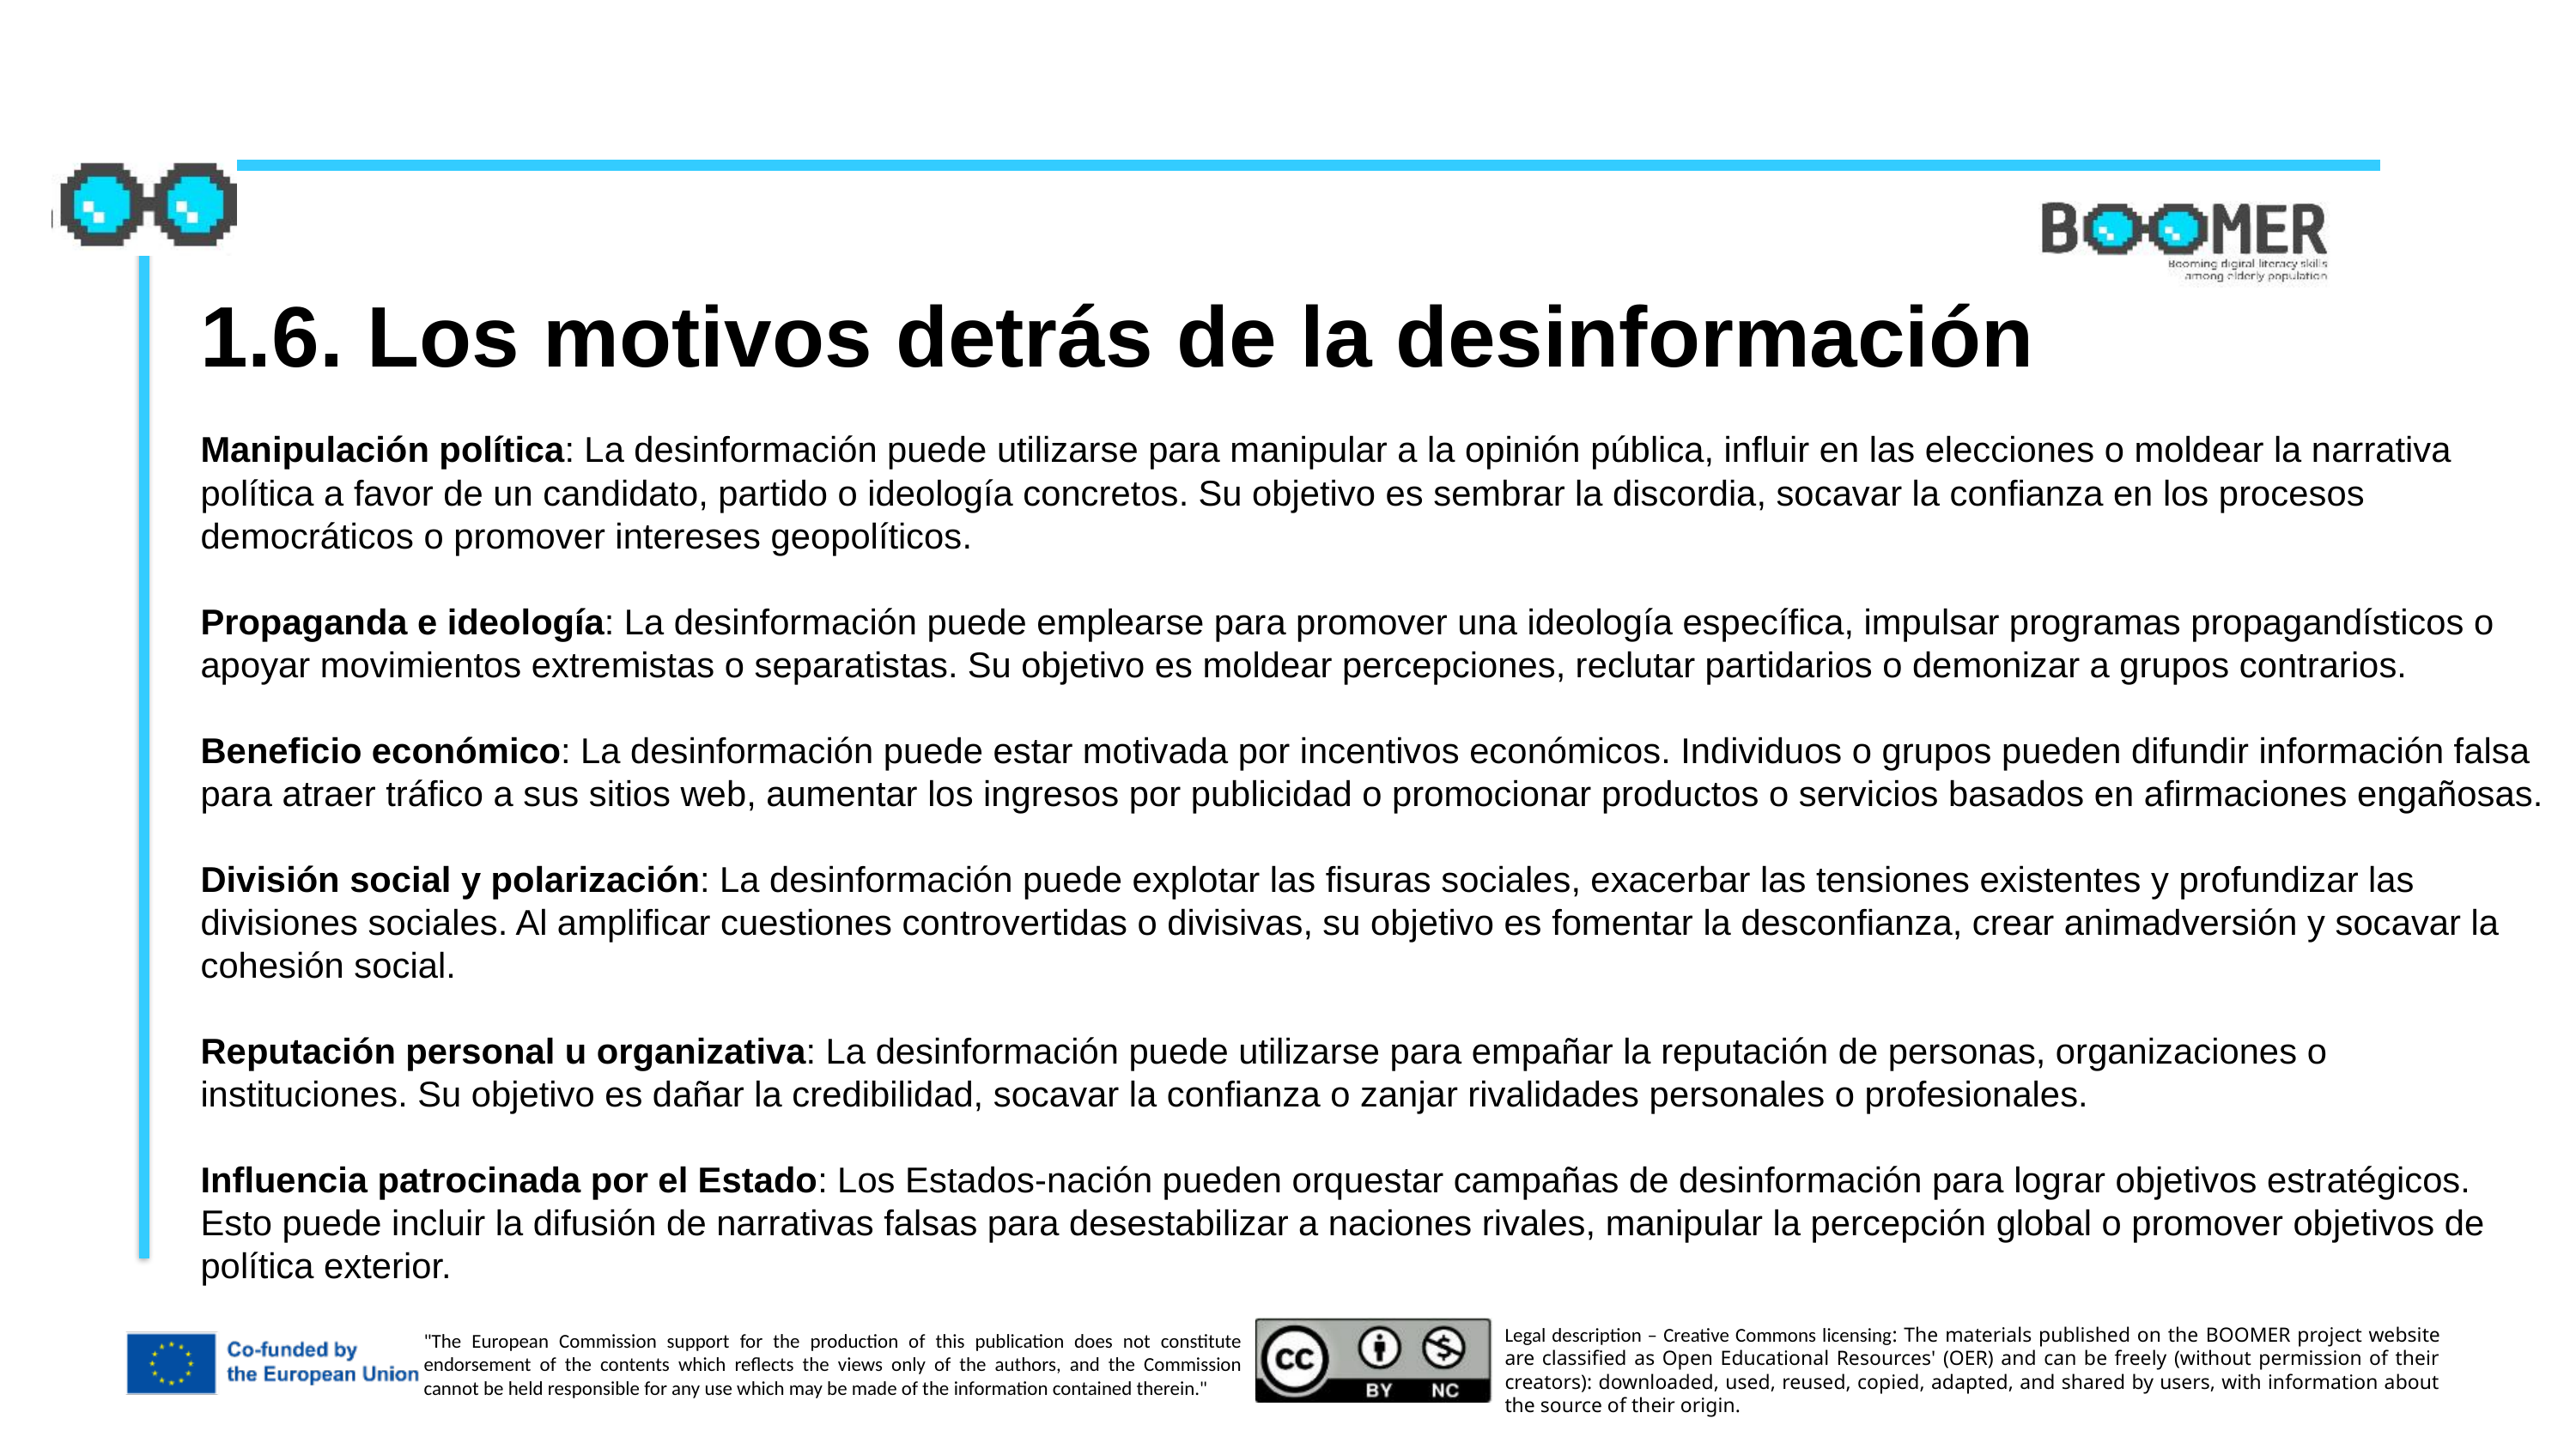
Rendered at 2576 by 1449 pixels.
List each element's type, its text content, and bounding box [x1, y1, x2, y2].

picture [2038, 191, 2334, 288]
picture [124, 1331, 441, 1397]
text_box 1.6. Los motivos detrás de la desinformación [187, 275, 2237, 391]
picture [1255, 1318, 1492, 1403]
picture [52, 142, 237, 256]
text_box Manipulación política: La desinformación puede utilizarse para manipular a la opinión pública, influir en las elecciones o moldear la narrativa política a favor de un candidato, partido o ideología concretos. Su objetivo es sembrar la discordia, socavar la confianza en los procesos democráticos o promover intereses geopolíticos. Propaganda e ideología: La desinformación puede emplearse para promover una ideología específica, impulsar programas propagandísticos o apoyar movimientos extremistas o separatistas. Su objetivo es moldear percepciones, reclutar partidarios o demonizar a grupos contrarios. Beneficio económico: La desinformación puede estar motivada por incentivos económicos. Individuos o grupos pueden difundir información falsa para atraer tráfico a sus sitios web, aumentar los ingresos por publicidad o promocionar productos o servicios basados en afirmaciones engañosas. División social y polarización: La desinformación puede explotar las fisuras sociales, exacerbar las tensiones existentes y profundizar las divisiones sociales. Al amplificar cuestiones controvertidas o divisivas, su objetivo es fomentar la desconfianza, crear animadversión y socavar la cohesión social. Reputación personal u organizativa: La desinformación puede utilizarse para empañar la reputación de personas, organizaciones o instituciones. Su objetivo es dañar la credibilidad, socavar la confianza o zanjar rivalidades personales o profesionales. Influencia patrocinada por el Estado: Los Estados-nación pueden orquestar campañas de desinformación para lograr objetivos estratégicos. Esto puede incluir la difusión de narrativas falsas para desestabilizar a naciones rivales, manipular la percepción global o promover objetivos de política exterior. [187, 420, 2558, 1293]
